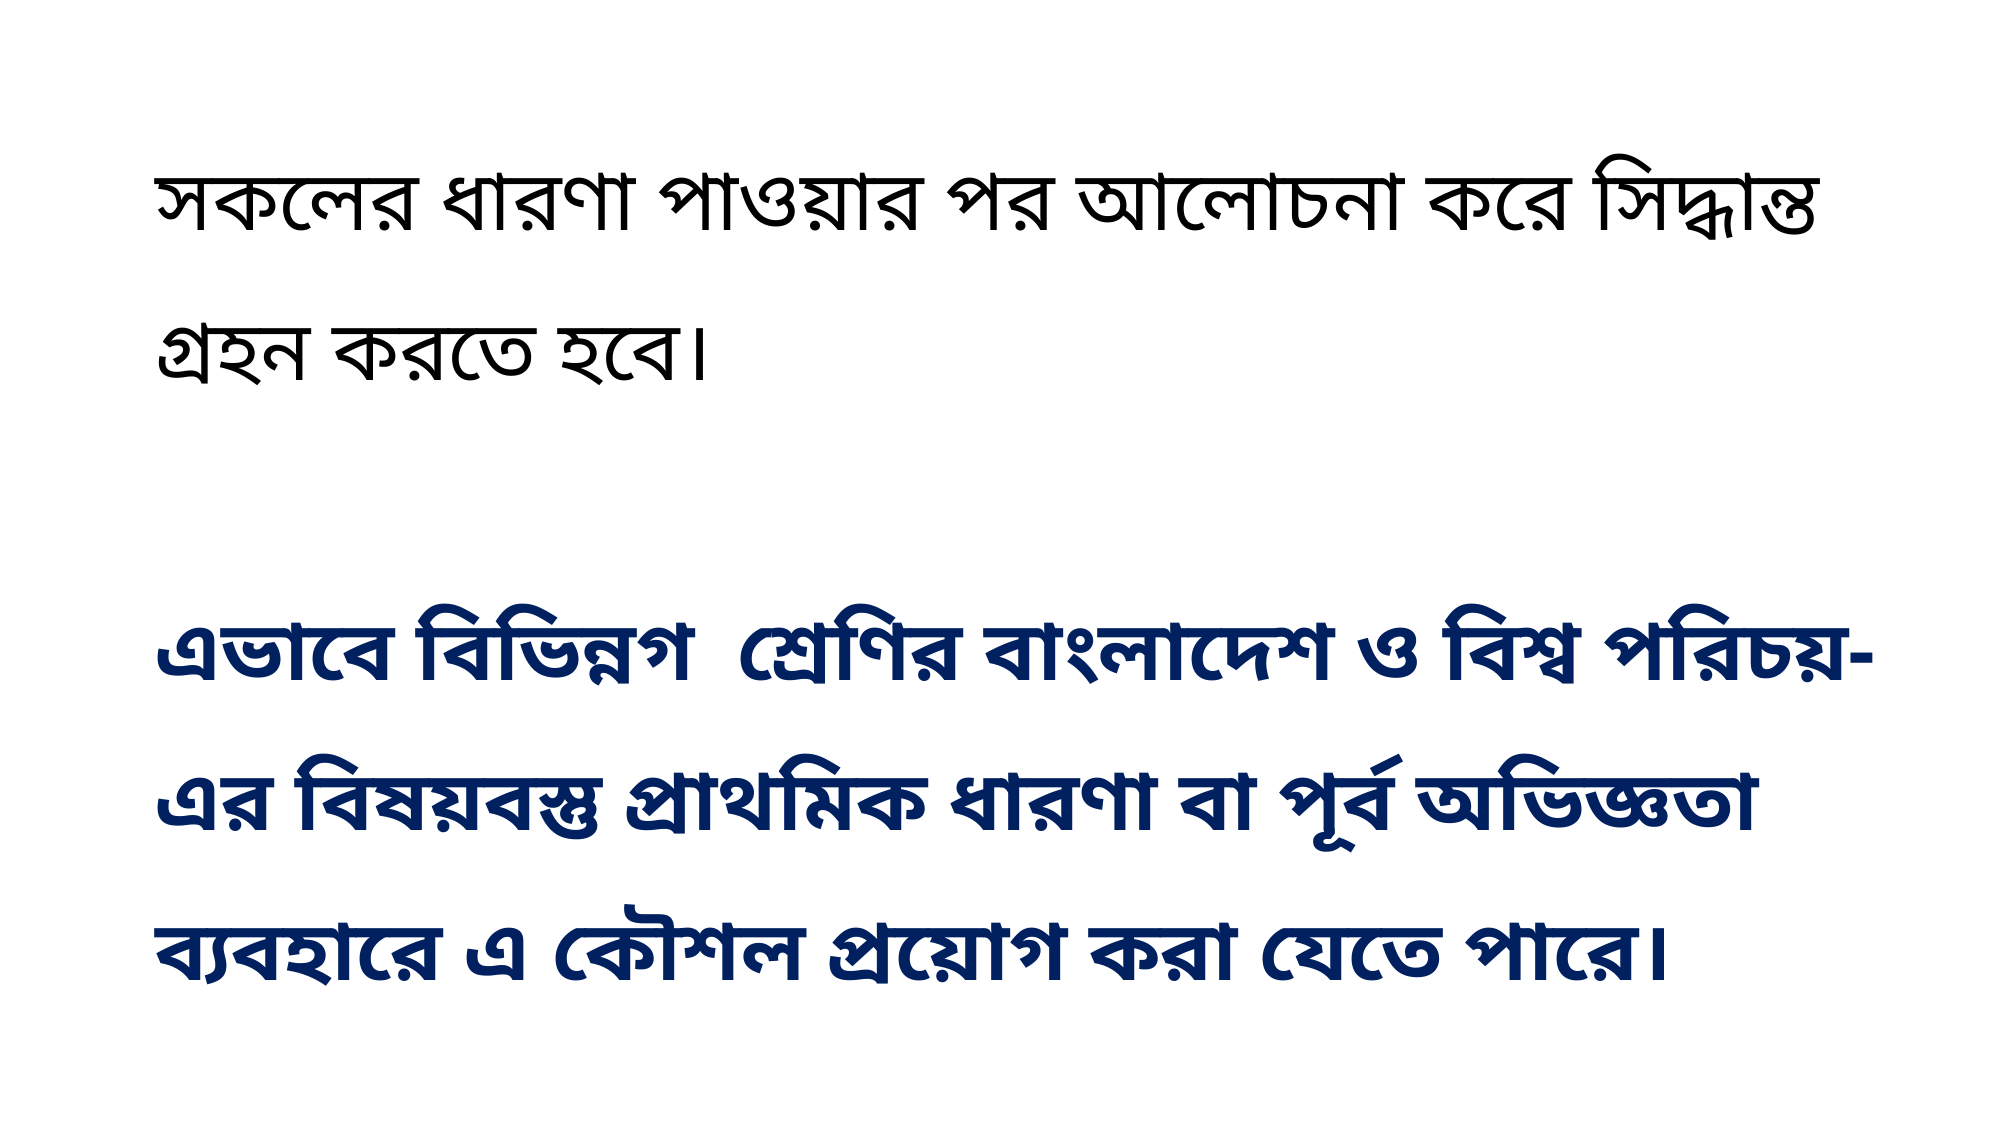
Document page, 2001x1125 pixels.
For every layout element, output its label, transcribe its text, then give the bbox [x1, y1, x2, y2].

text_box সকলের ধারণা পাওয়ার পর আলোচনা করে সিদ্ধান্ত গ্রহন করতে হবে। এভাবে বিভিন্নগ শ্রেণির বাংলাদেশ ও বিশ্ব পরিচয়- এর বিষয়বস্তু প্রাথমিক ধারণা বা পূর্ব অভিজ্ঞতা ব্যবহারে এ কৌশল প্রয়োগ করা যেতে পারে। [140, 89, 1969, 1005]
